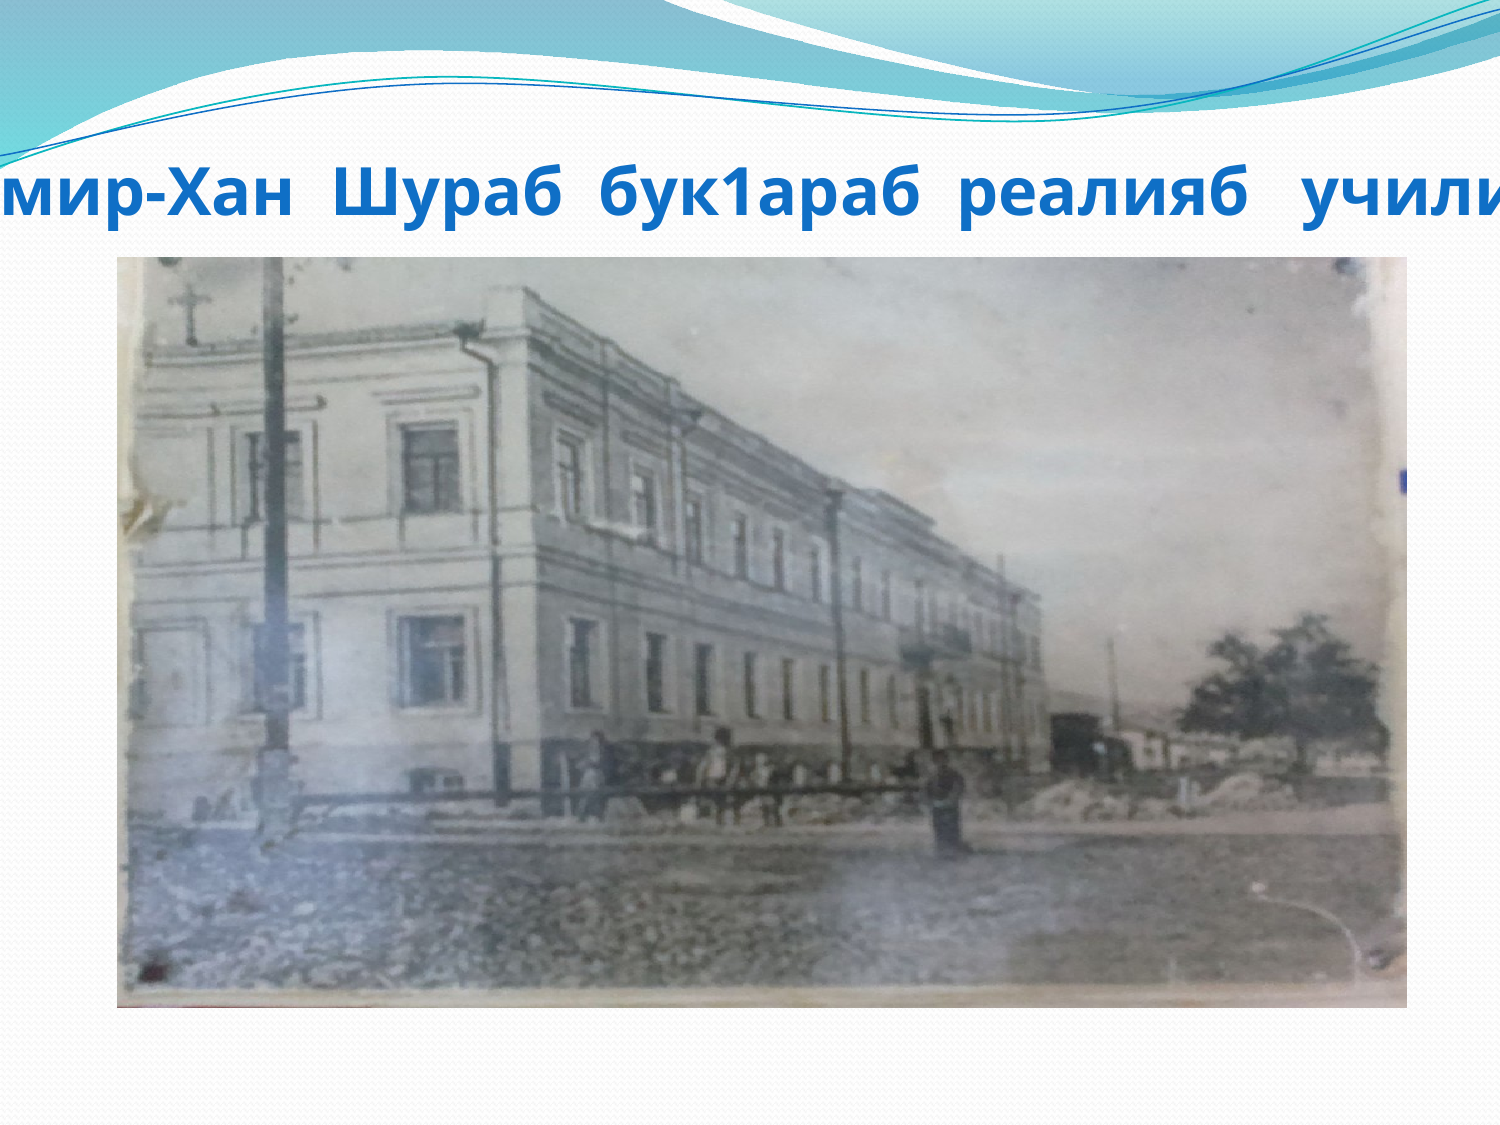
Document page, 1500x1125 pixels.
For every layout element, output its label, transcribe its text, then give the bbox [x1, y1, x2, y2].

text_box Темир-Хан Шураб бук1араб реалияб училище [0, 1, 1500, 282]
picture [116, 257, 1407, 1008]
table_cell [109, 258, 116, 282]
table_cell [1407, 259, 1413, 282]
